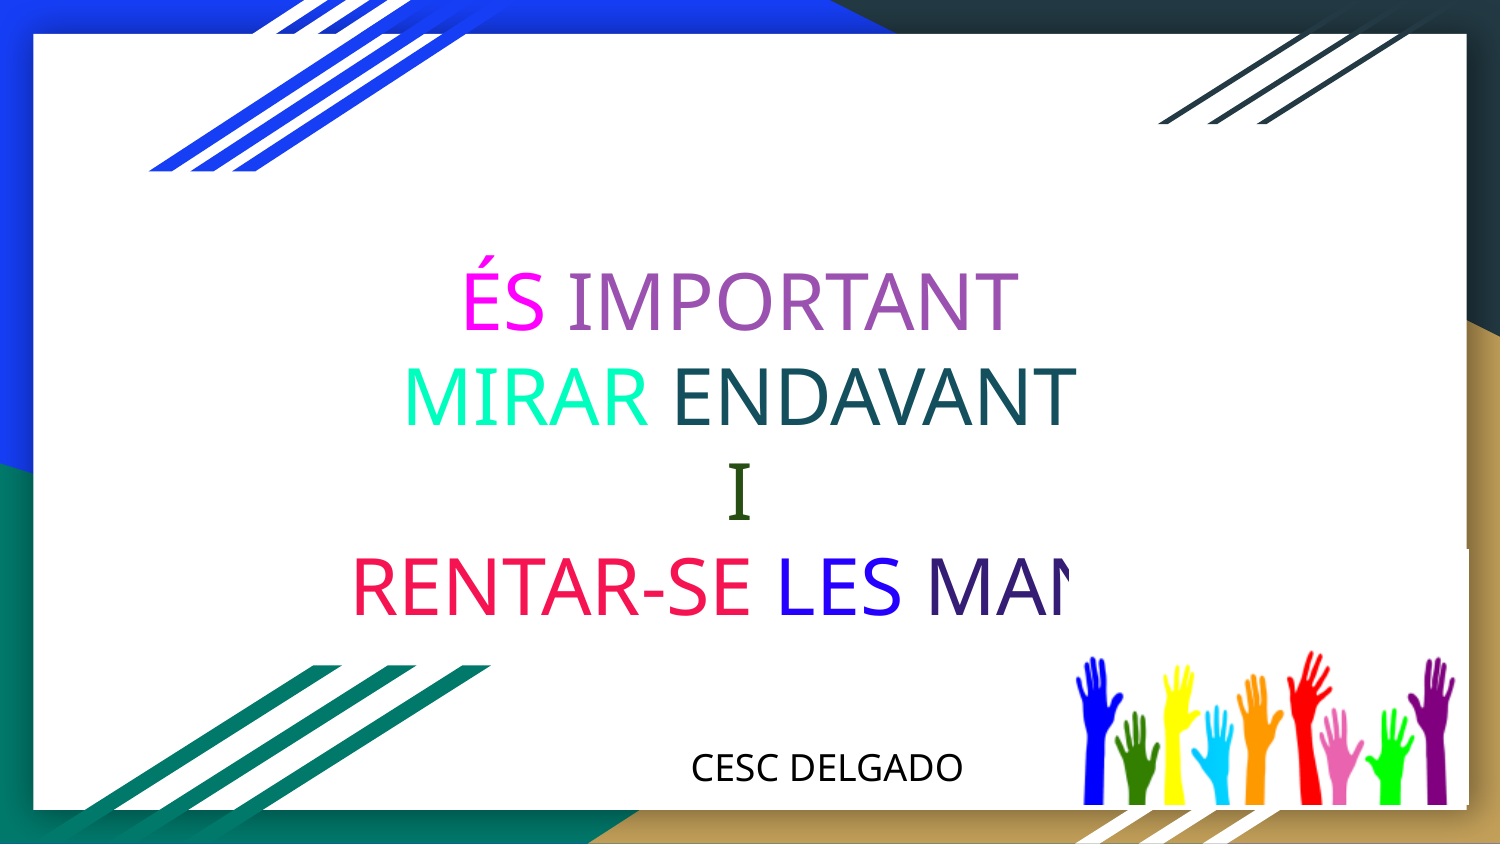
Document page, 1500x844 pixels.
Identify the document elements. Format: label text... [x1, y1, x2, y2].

title ÉS IMPORTANT MIRAR ENDAVANT I RENTAR-SE LES MANS [310, 322, 1190, 560]
subtitle CESC DELGADO [412, 728, 1064, 805]
picture [1069, 549, 1469, 805]
